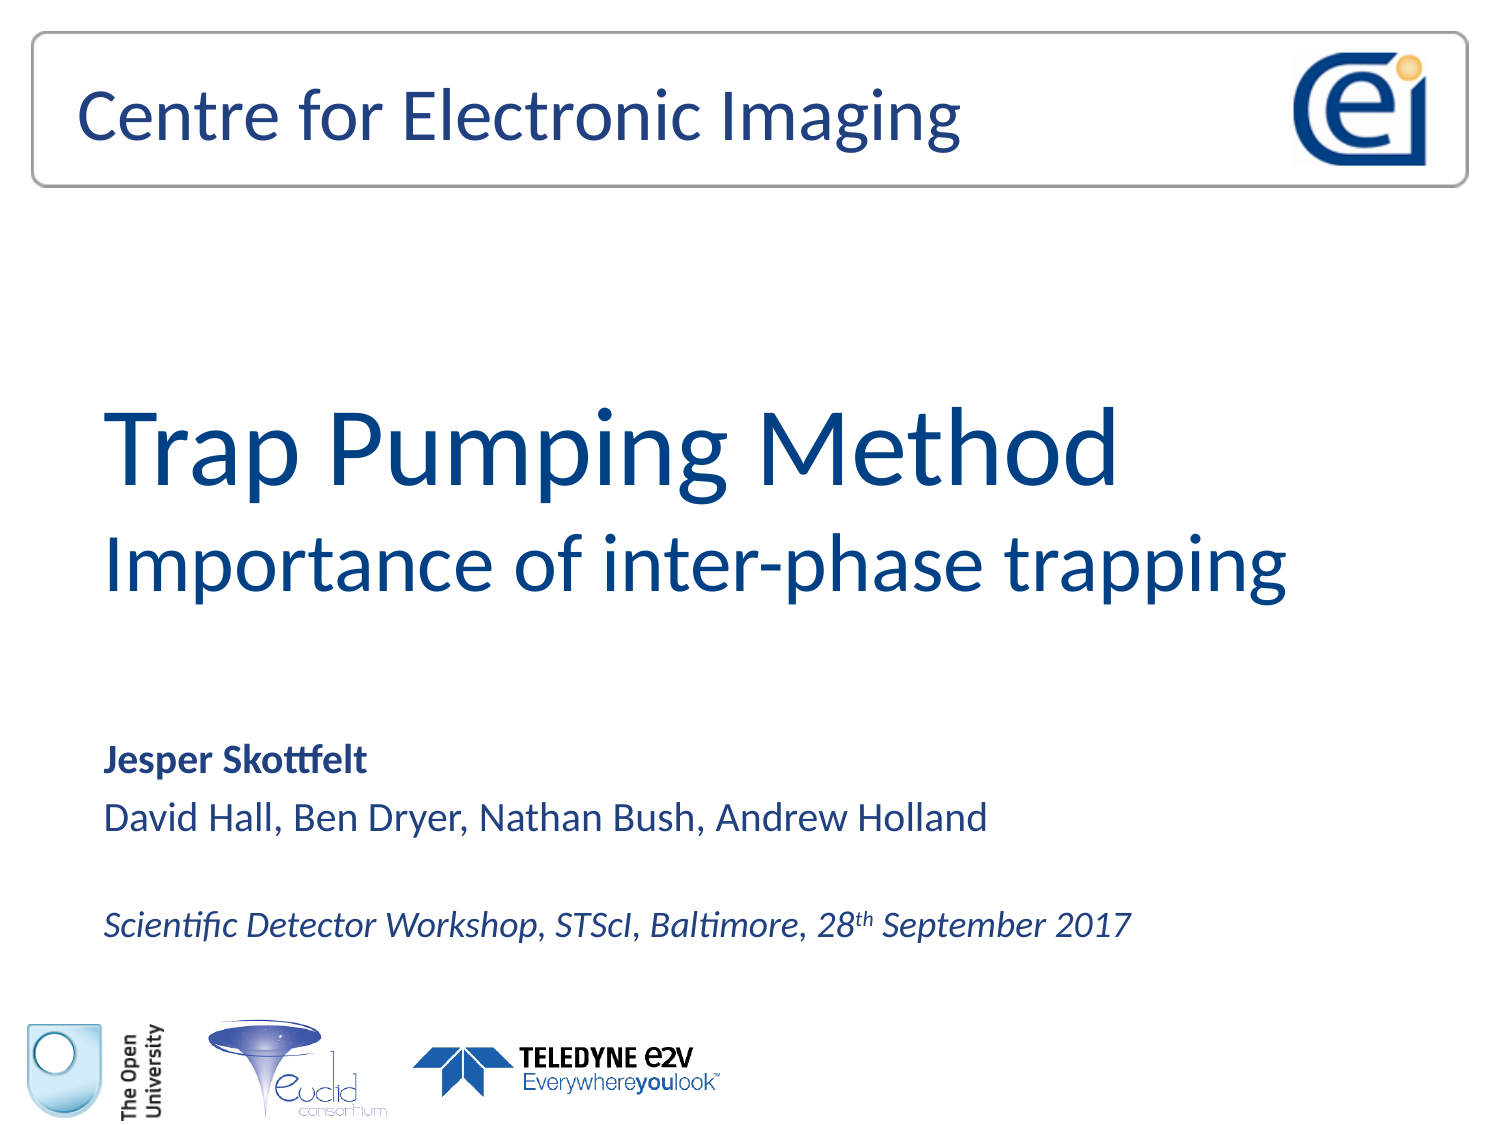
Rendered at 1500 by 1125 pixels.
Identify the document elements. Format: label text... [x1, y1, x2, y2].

title Trap Pumping Method Importance of inter-phase trapping [88, 260, 1412, 722]
picture [27, 1024, 164, 1121]
subtitle Jesper Skottfelt David Hall, Ben Dryer, Nathan Bush, Andrew Holland Scientific Detector Workshop, STScI, Baltimore, 28th September 2017 [88, 723, 1412, 1012]
picture [204, 1017, 388, 1122]
picture [412, 1043, 720, 1097]
picture [31, 31, 1469, 188]
text_box Centre for Electronic Imaging [62, 58, 1111, 163]
